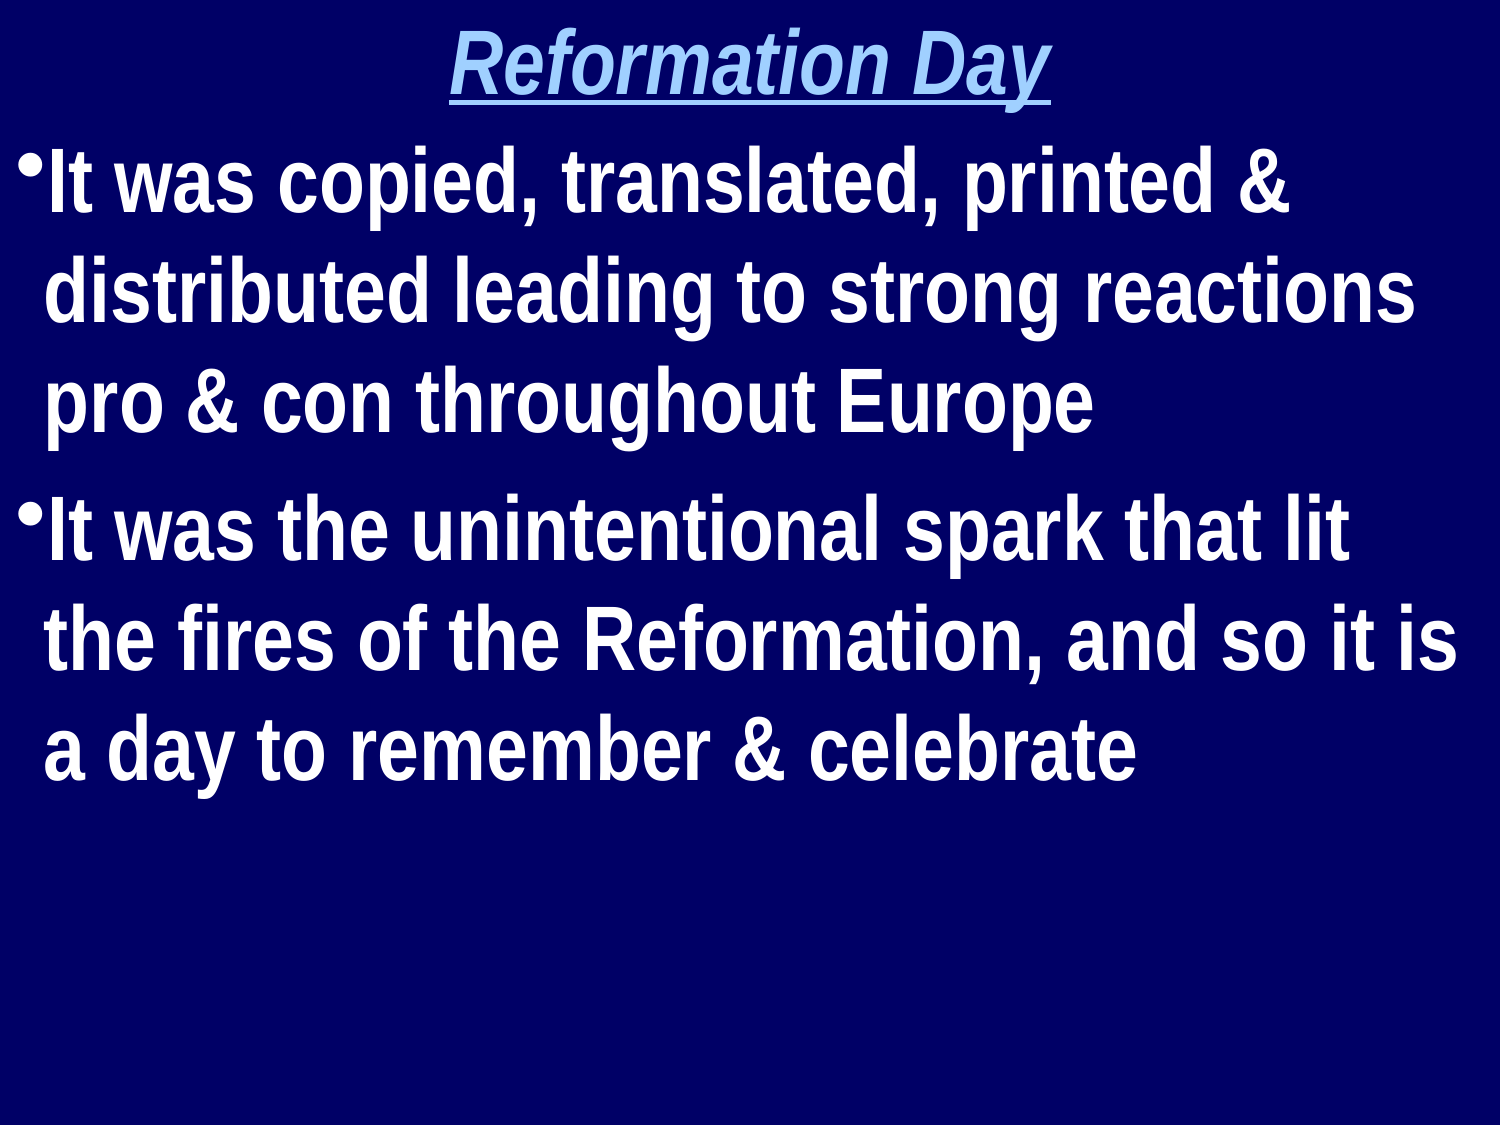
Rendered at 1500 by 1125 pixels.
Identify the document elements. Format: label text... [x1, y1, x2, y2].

title Reformation Day [0, 0, 1500, 113]
list It was copied, translated, printed & distributed leading to strong reactions pro & con throughout Europe It was the unintentional spark that lit the fires of the Reformation, and so it is a day to remember & celebrate [0, 113, 1500, 1125]
